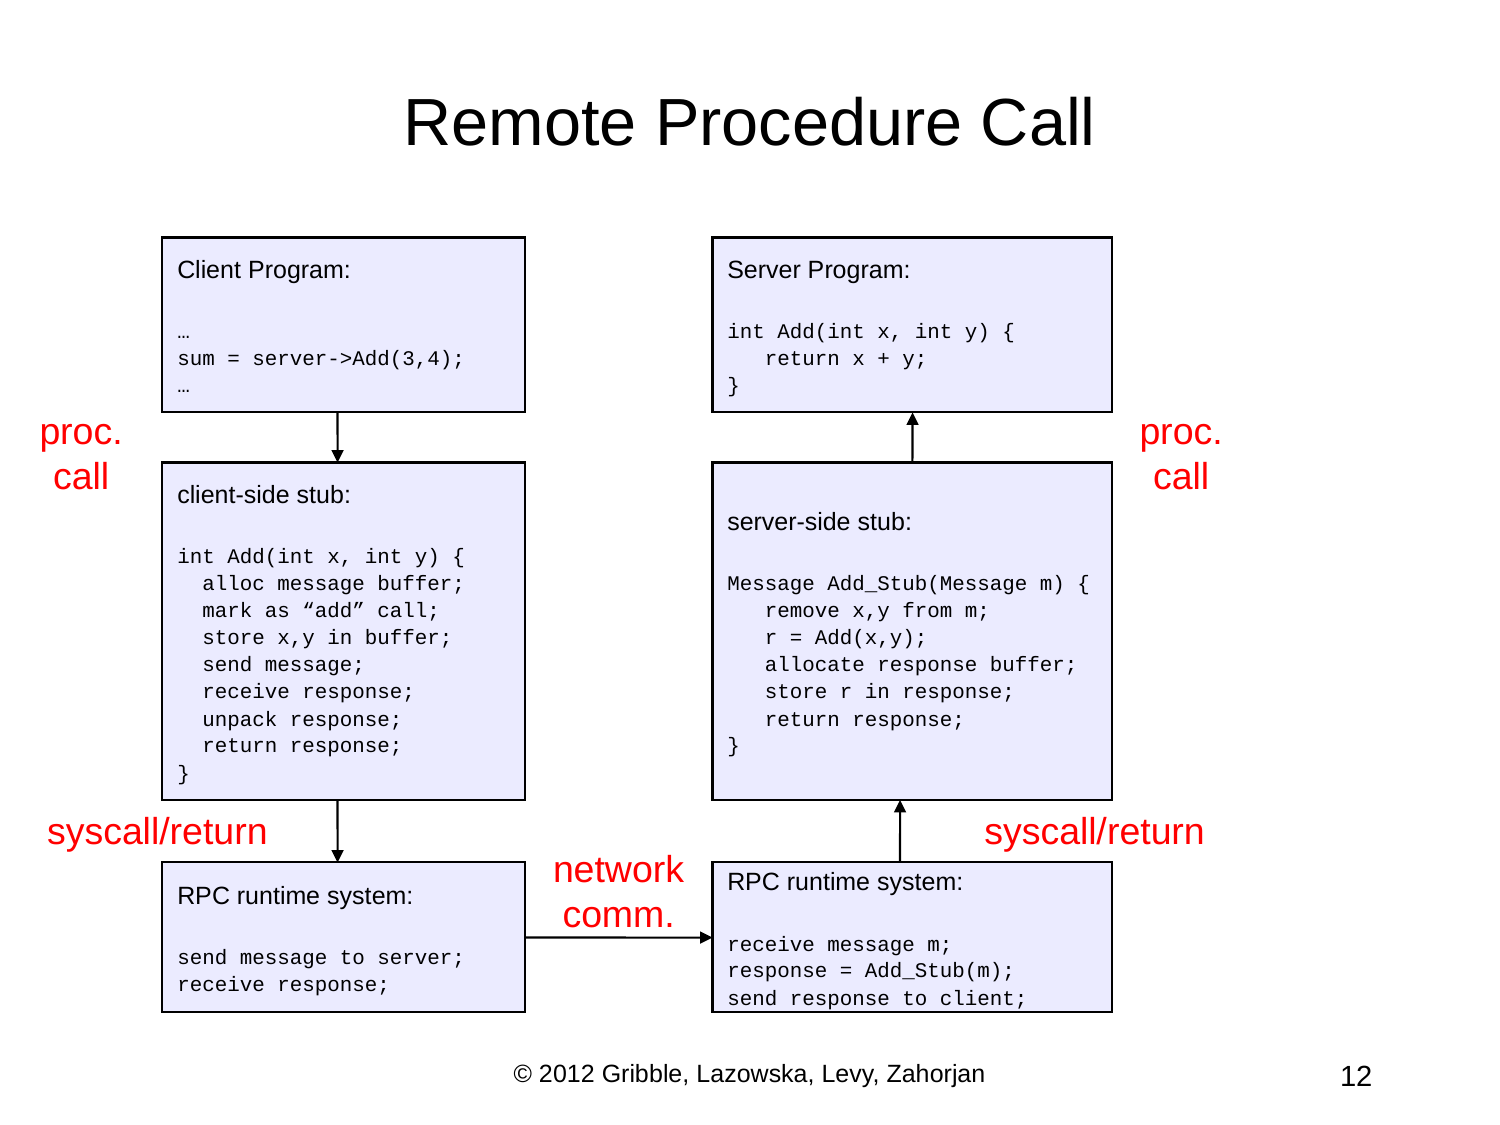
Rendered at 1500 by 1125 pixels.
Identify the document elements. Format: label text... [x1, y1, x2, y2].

text_box RPC runtime system: send message to server; receive response; [162, 862, 525, 1013]
text_box [906, 412, 919, 463]
text_box RPC runtime system: receive message m; response = Add_Stub(m); send response to client; [712, 862, 1113, 1013]
footer © 2012 Gribble, Lazowska, Levy, Zahorjan [450, 1050, 1050, 1100]
text_box [893, 799, 907, 863]
text_box Client Program: … sum = server->Add(3,4); … [162, 237, 525, 413]
text_box network comm. [499, 837, 738, 943]
text_box proc. call [12, 399, 150, 505]
title Remote Procedure Call [112, 62, 1388, 175]
slide_number 12 [1074, 1050, 1388, 1100]
text_box Server Program: int Add(int x, int y) { return x + y; } [712, 237, 1113, 413]
text_box proc. call [1112, 399, 1250, 505]
text_box syscall/return [949, 799, 1250, 860]
text_box [331, 412, 344, 463]
text_box [331, 799, 344, 863]
text_box client-side stub: int Add(int x, int y) { alloc message buffer; mark as “add” call; store x,y in buffer; send message; receive response; unpack response; return response; } [162, 462, 525, 800]
text_box syscall/return [24, 799, 300, 860]
text_box server-side stub: Message Add_Stub(Message m) { remove x,y from m; r = Add(x,y); allocate response buffer; store r in response; return response; } [712, 462, 1113, 800]
